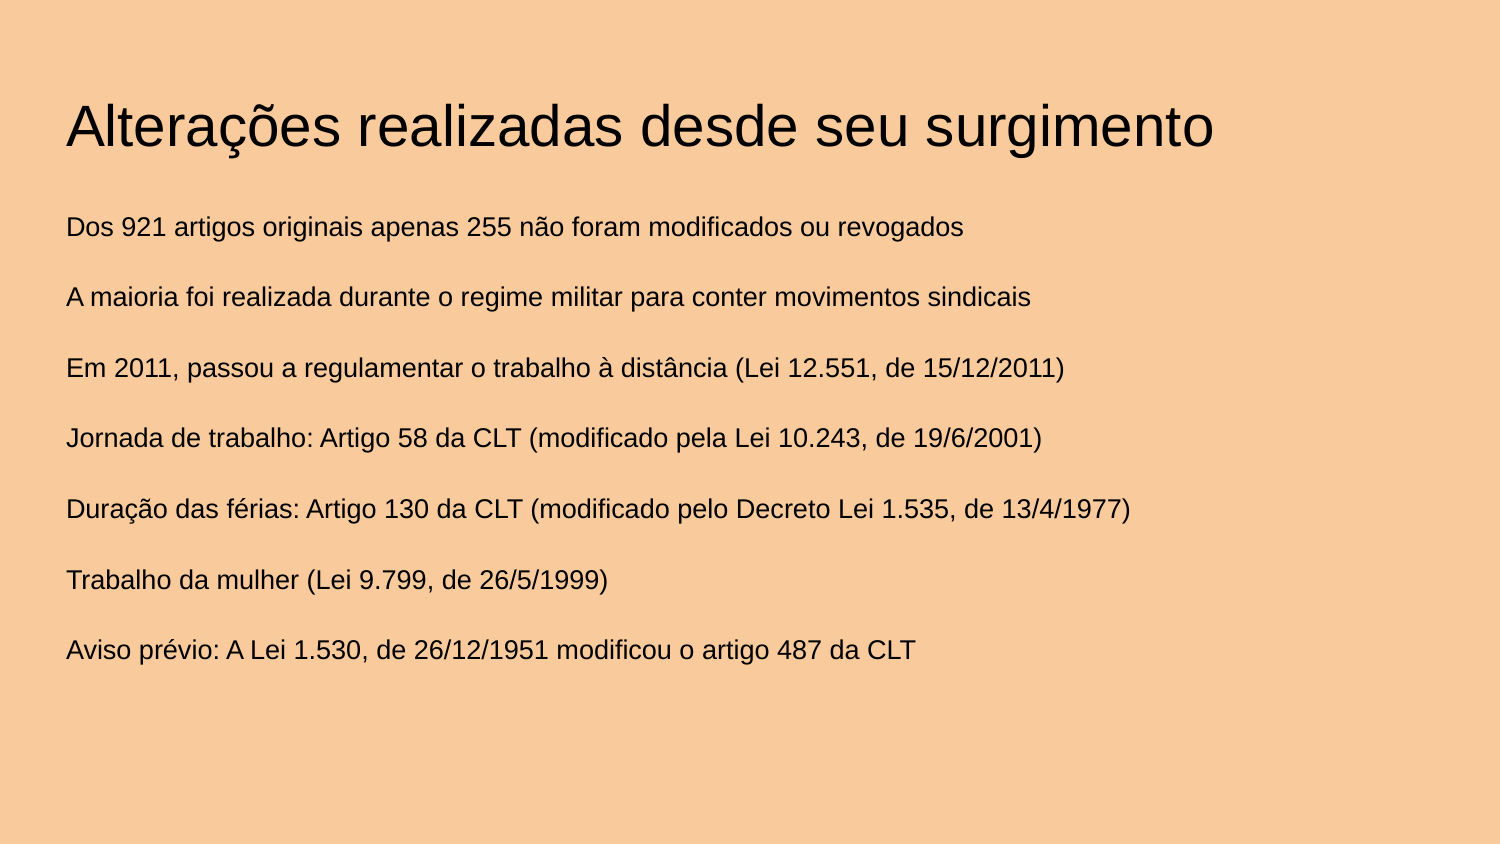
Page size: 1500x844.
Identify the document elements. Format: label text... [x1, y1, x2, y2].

list Dos 921 artigos originais apenas 255 não foram modificados ou revogados A maioria foi realizada durante o regime militar para conter movimentos sindicais Em 2011, passou a regulamentar o trabalho à distância (Lei 12.551, de 15/12/2011) Jornada de trabalho: Artigo 58 da CLT (modificado pela Lei 10.243, de 19/6/2001) Duração das férias: Artigo 130 da CLT (modificado pelo Decreto Lei 1.535, de 13/4/1977) Trabalho da mulher (Lei 9.799, de 26/5/1999) Aviso prévio: A Lei 1.530, de 26/12/1951 modificou o artigo 487 da CLT [51, 189, 1449, 750]
title Alterações realizadas desde seu surgimento [51, 72, 1449, 167]
